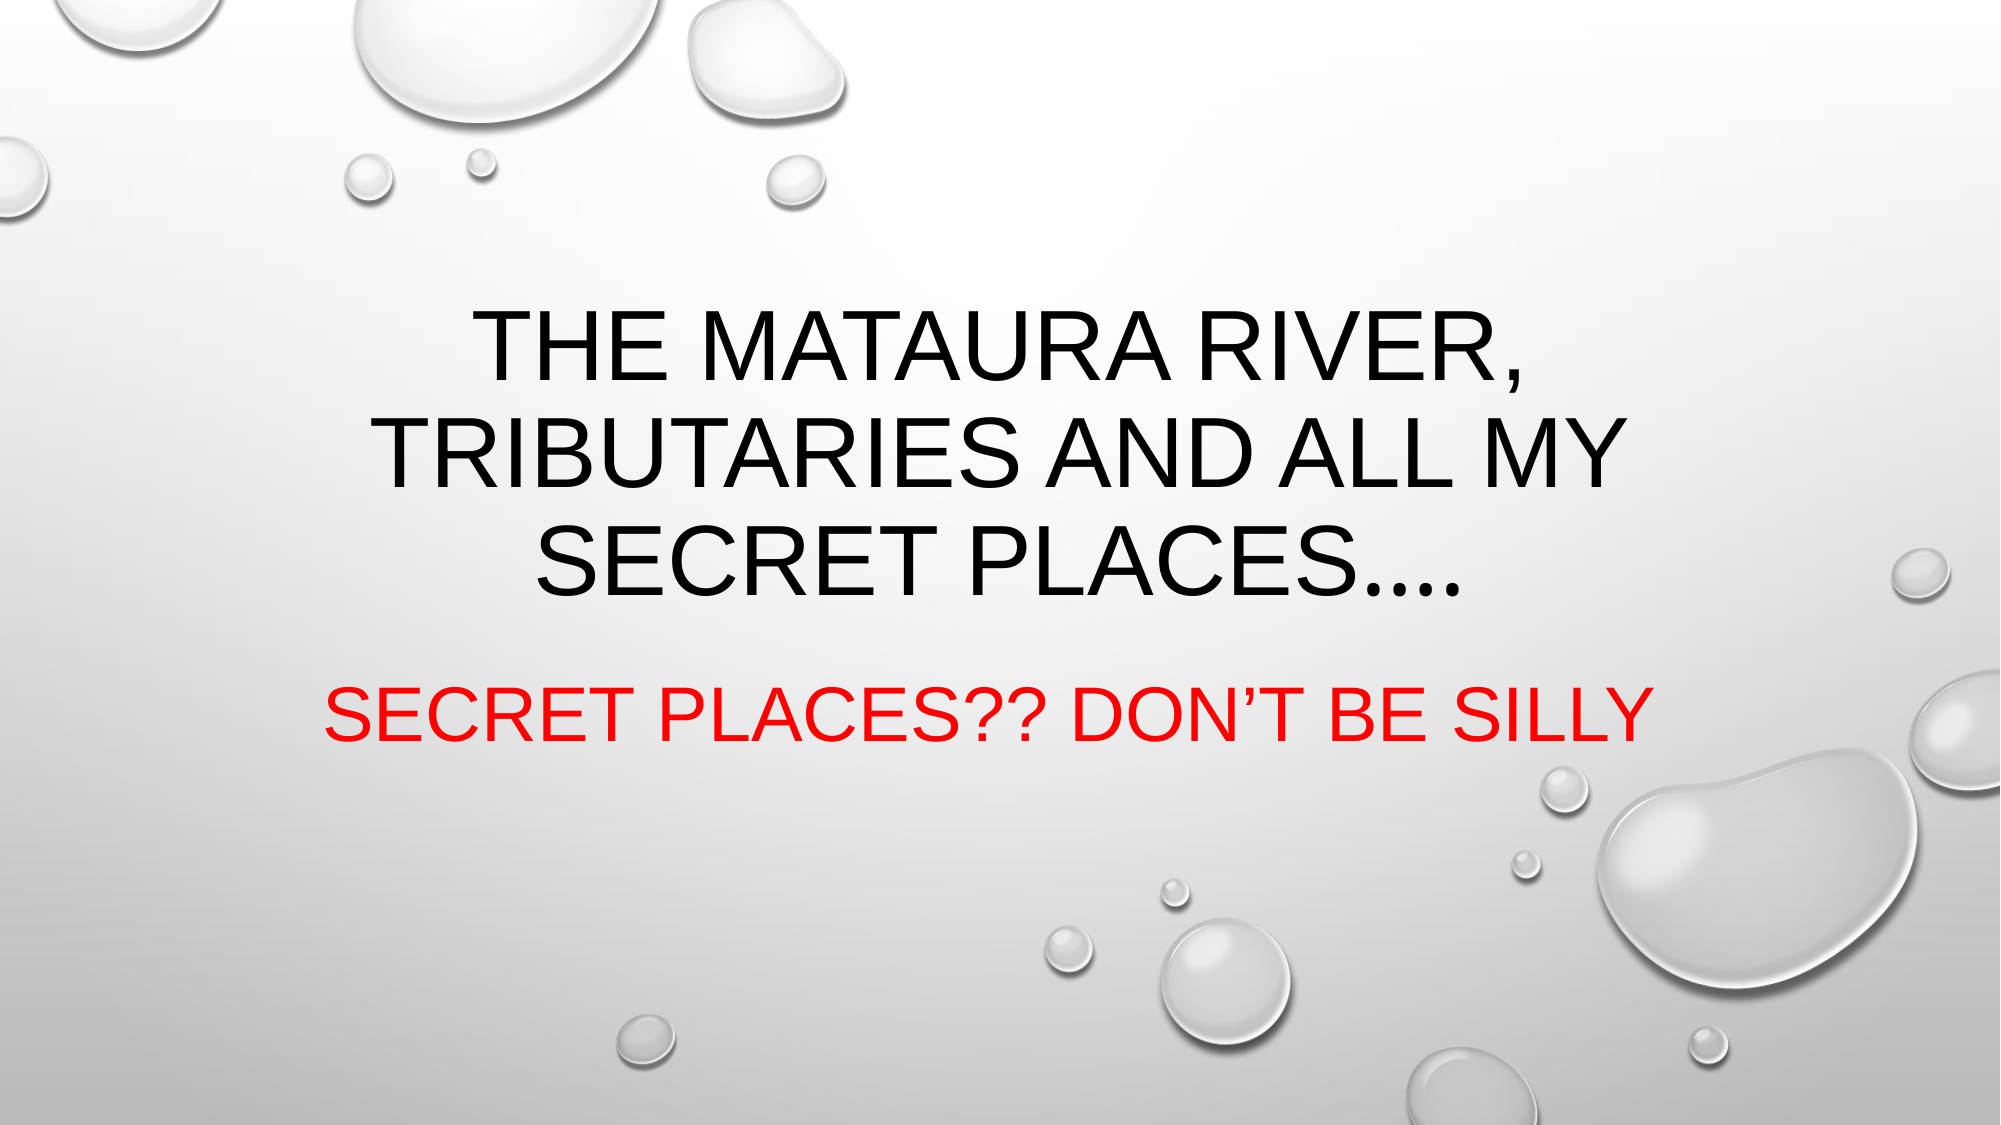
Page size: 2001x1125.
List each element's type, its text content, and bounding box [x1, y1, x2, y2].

picture [0, 0, 2000, 1125]
title The Mataura river, tributaries and all my secret places…. [287, 213, 1713, 625]
subtitle Secret places?? Don’t be silly [287, 637, 1713, 863]
